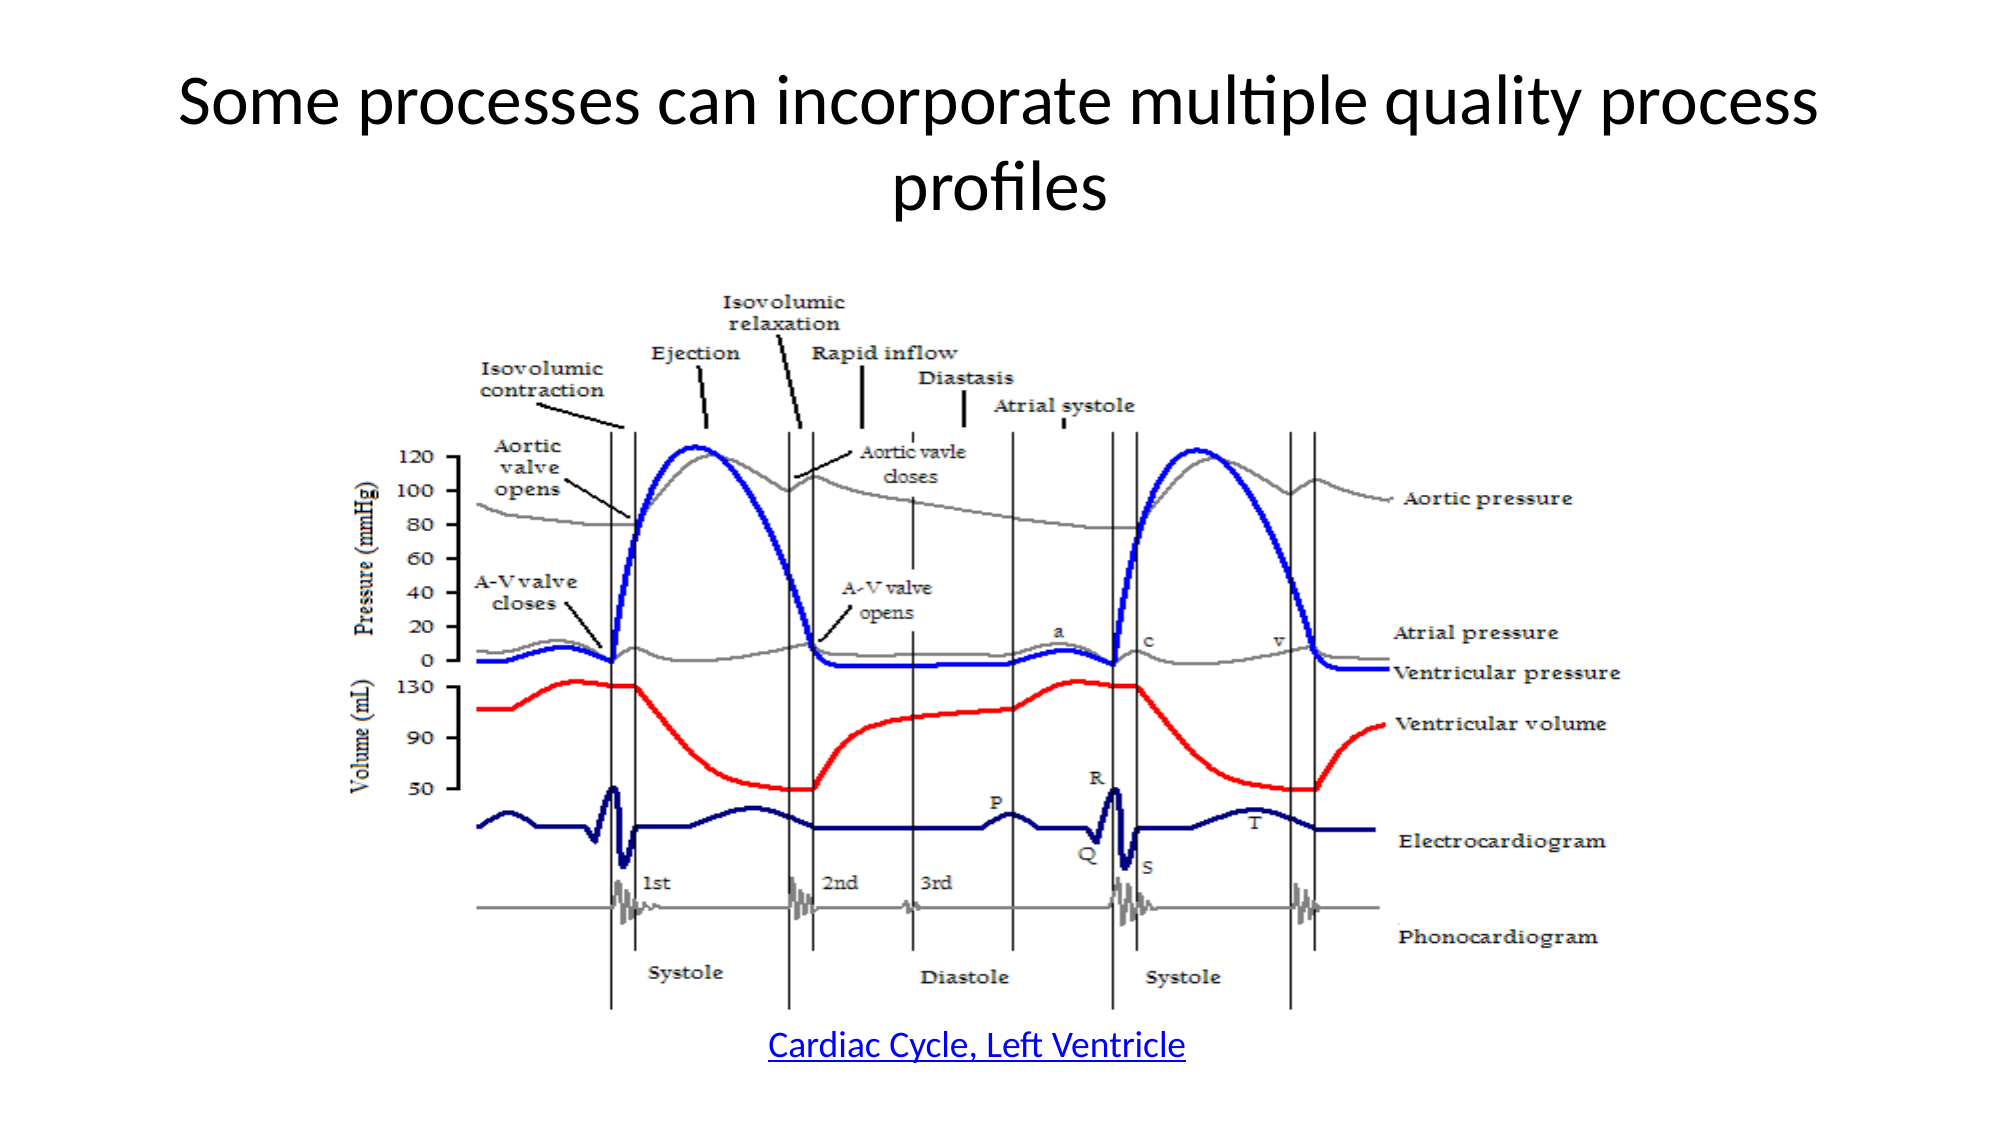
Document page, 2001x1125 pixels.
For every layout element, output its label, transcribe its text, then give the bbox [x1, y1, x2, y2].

picture [327, 287, 1628, 1013]
text_box Cardiac Cycle, Left Ventricle [753, 1022, 1202, 1073]
title Some processes can incorporate multiple quality process profiles [99, 45, 1900, 233]
